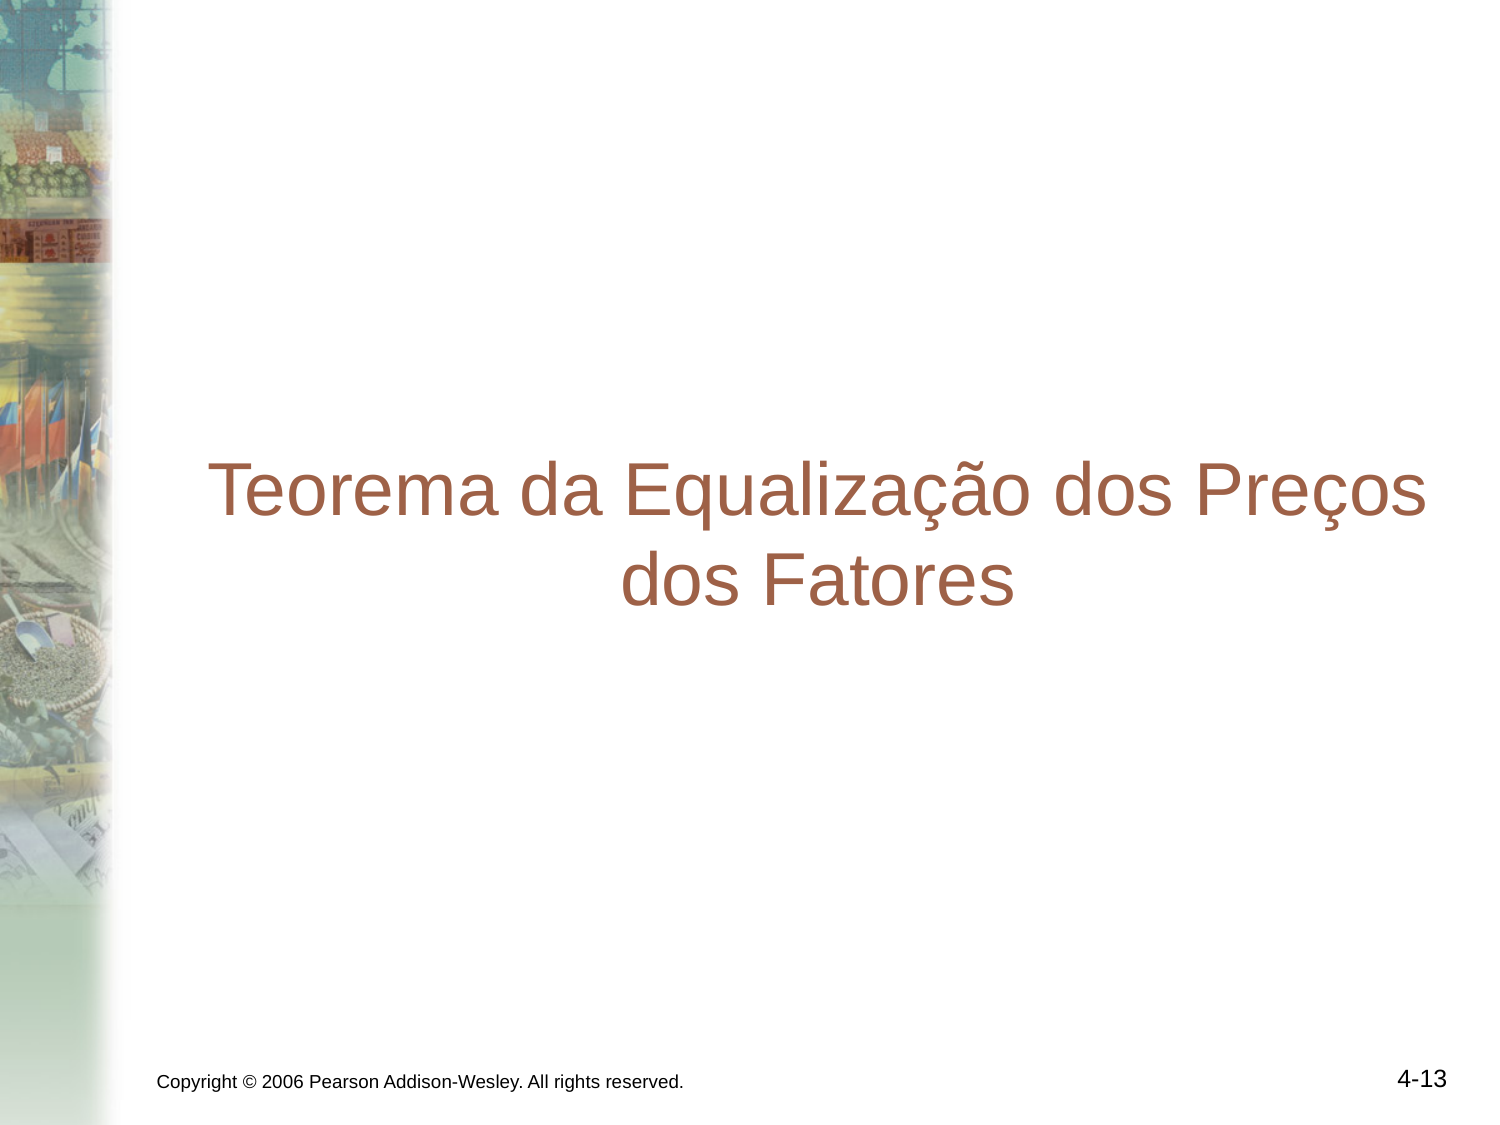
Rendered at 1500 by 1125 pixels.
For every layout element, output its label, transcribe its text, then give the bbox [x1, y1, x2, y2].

footer Copyright © 2006 Pearson Addison-Wesley. All rights reserved. [141, 1025, 1146, 1100]
picture [0, 0, 1500, 1125]
title Teorema da Equalização dos Preços dos Fatores [173, 436, 1463, 624]
slide_number 4-13 [1175, 1025, 1463, 1100]
